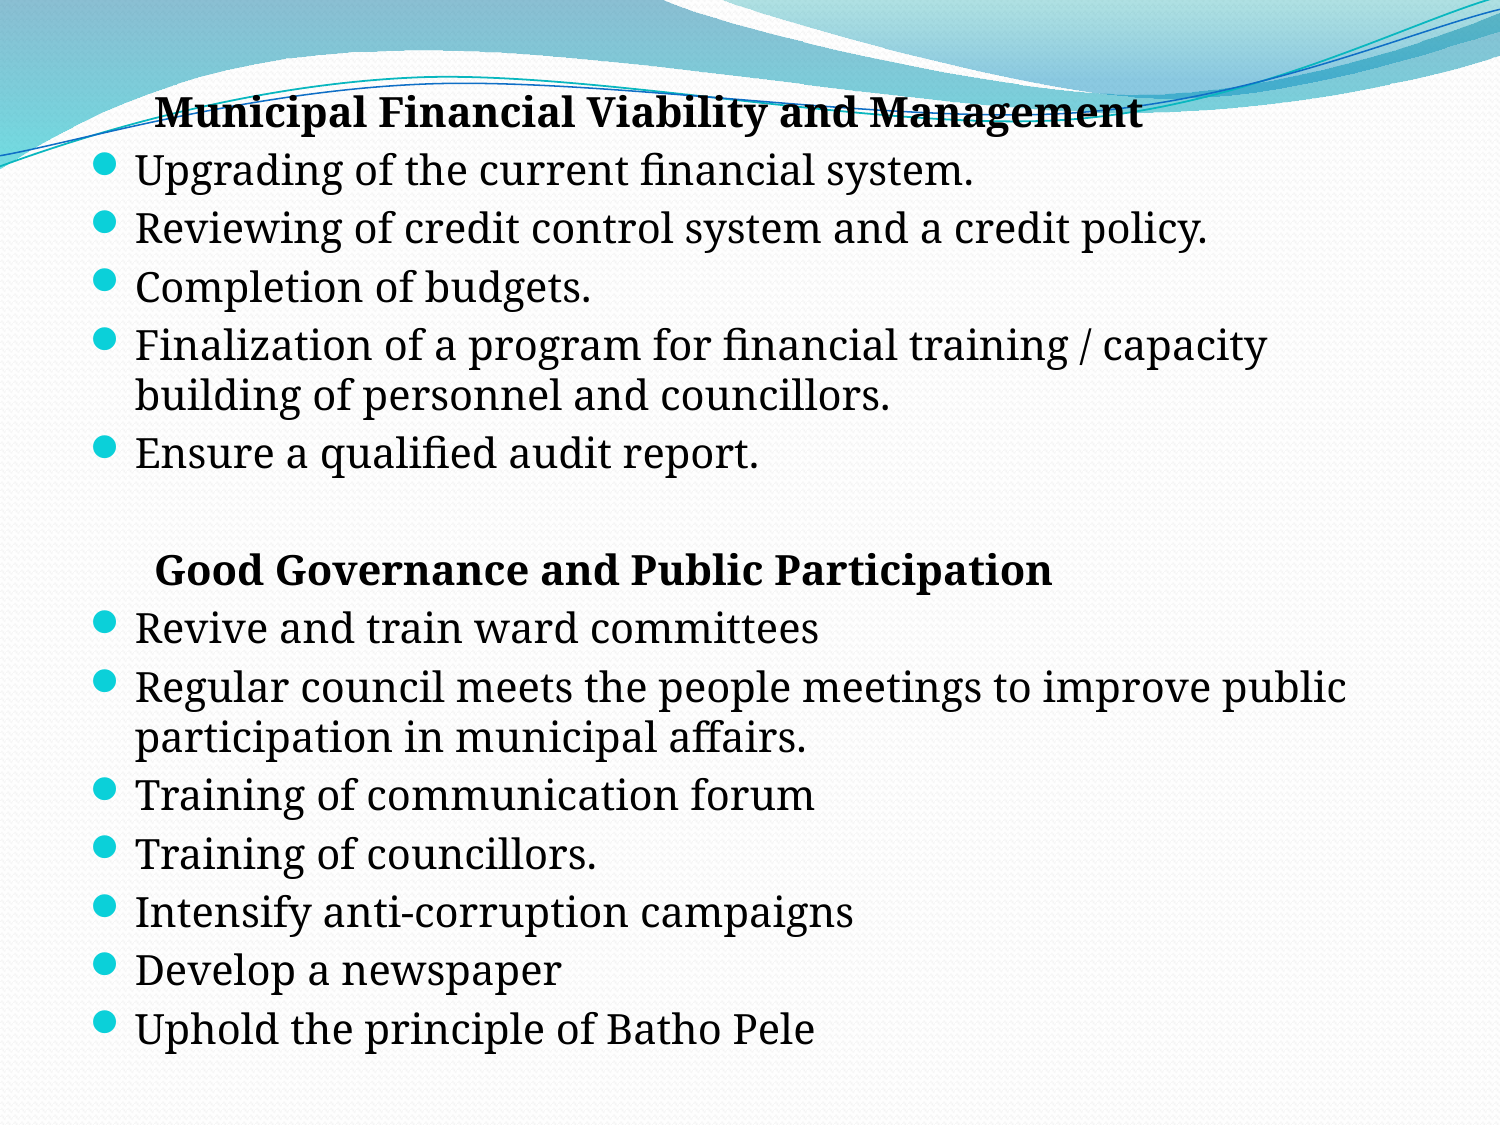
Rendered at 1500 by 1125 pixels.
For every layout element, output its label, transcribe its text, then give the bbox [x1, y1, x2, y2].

list Municipal Financial Viability and Management Upgrading of the current financial system. Reviewing of credit control system and a credit policy. Completion of budgets. Finalization of a program for financial training / capacity building of personnel and councillors. Ensure a qualified audit report. Good Governance and Public Participation Revive and train ward committees Regular council meets the people meetings to improve public participation in municipal affairs. Training of communication forum Training of councillors. Intensify anti-corruption campaigns Develop a newspaper Uphold the principle of Batho Pele [75, 78, 1425, 1083]
